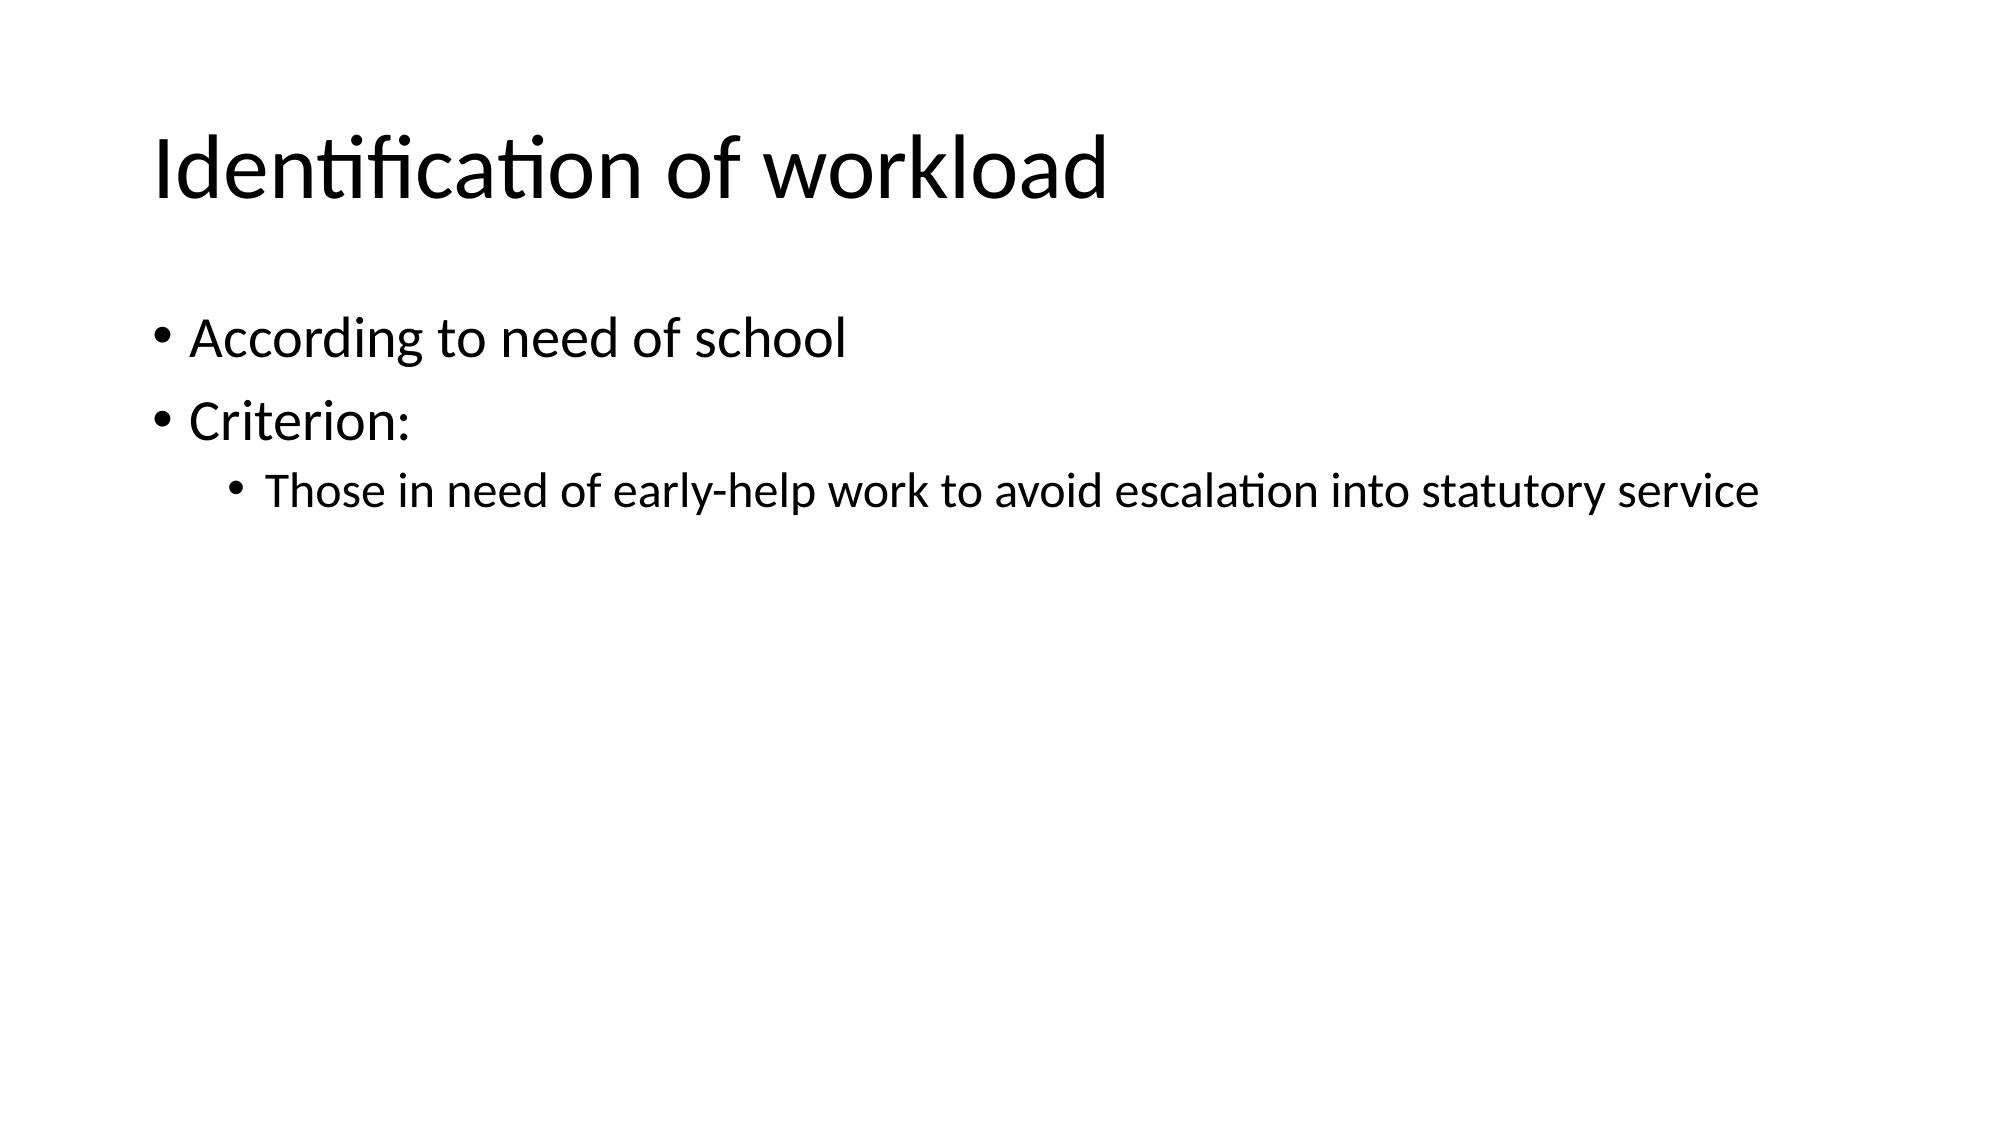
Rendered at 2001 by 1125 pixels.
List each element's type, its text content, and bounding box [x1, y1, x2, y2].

list According to need of school Criterion: Those in need of early-help work to avoid escalation into statutory service [137, 299, 1863, 1014]
title Identification of workload [137, 59, 1863, 278]
